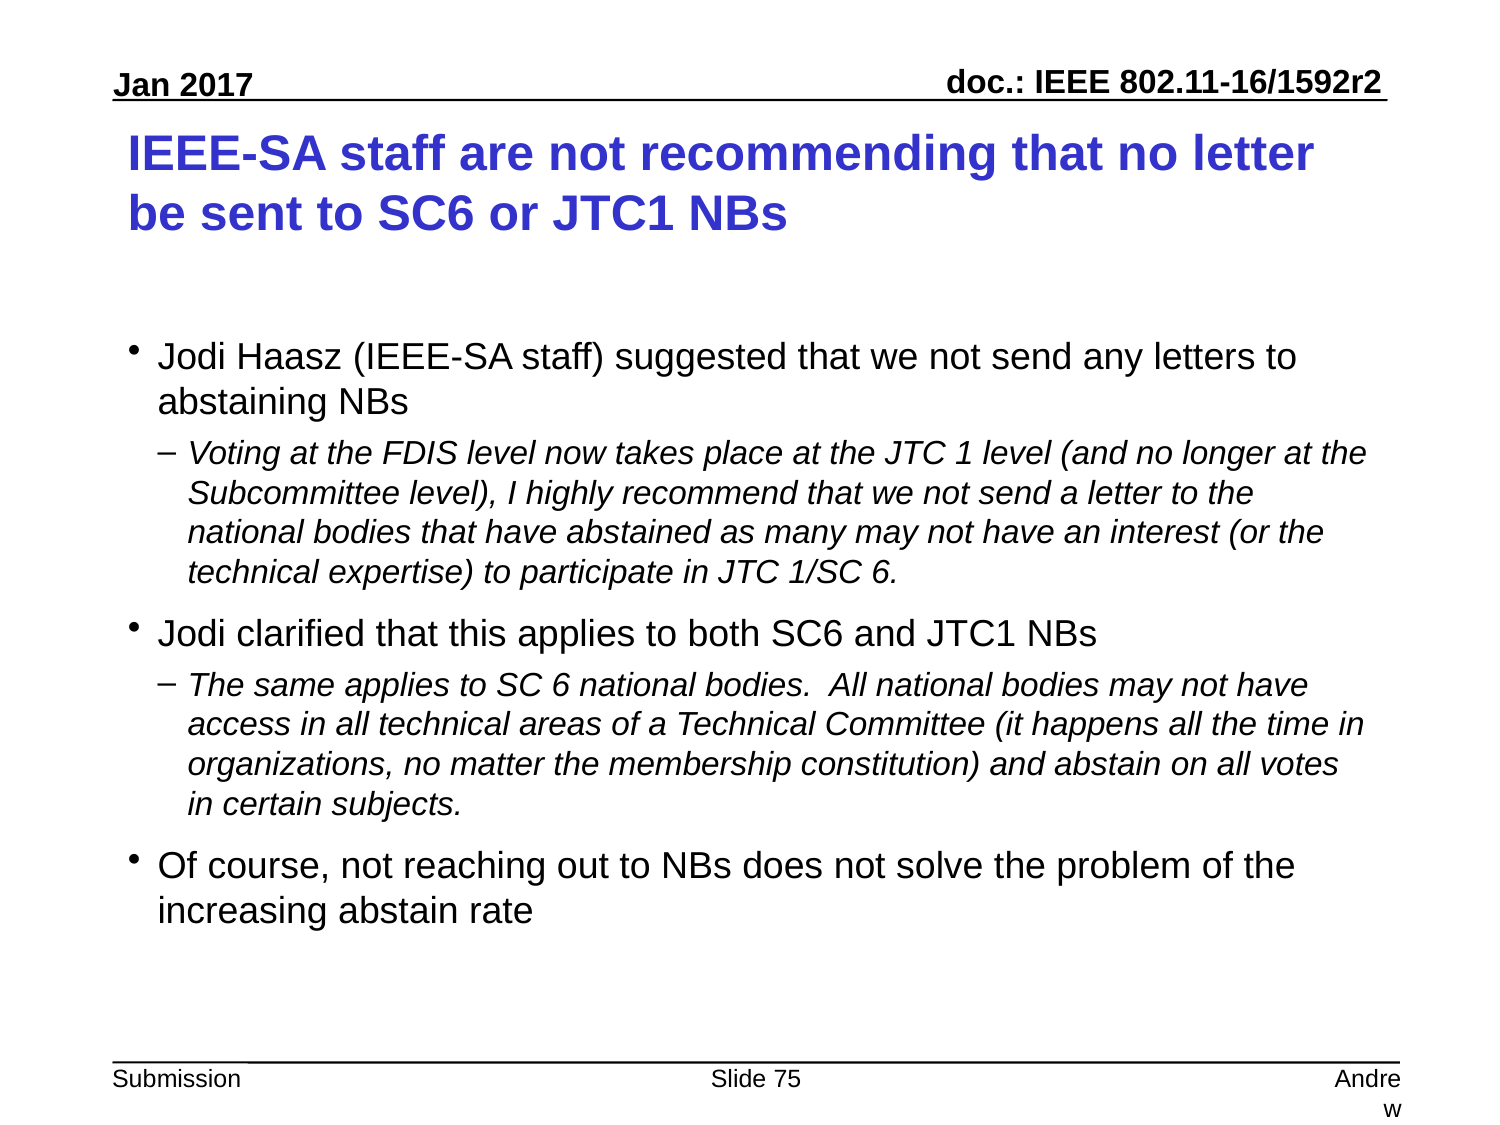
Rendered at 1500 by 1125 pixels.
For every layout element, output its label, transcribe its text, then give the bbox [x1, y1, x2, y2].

slide_number Slide 75 [709, 1061, 803, 1093]
list Jodi Haasz (IEEE-SA staff) suggested that we not send any letters to abstaining NBs Voting at the FDIS level now takes place at the JTC 1 level (and no longer at the Subcommittee level), I highly recommend that we not send a letter to the national bodies that have abstained as many may not have an interest (or the technical expertise) to participate in JTC 1/SC 6. Jodi clarified that this applies to both SC6 and JTC1 NBs The same applies to SC 6 national bodies. All national bodies may not have access in all technical areas of a Technical Committee (it happens all the time in organizations, no matter the membership constitution) and abstain on all votes in certain subjects. Of course, not reaching out to NBs does not solve the problem of the increasing abstain rate [112, 324, 1388, 1000]
footer Andrew Myles, Cisco [1320, 1061, 1402, 1093]
title IEEE-SA staff are not recommending that no letter be sent to SC6 or JTC1 NBs [112, 112, 1388, 288]
